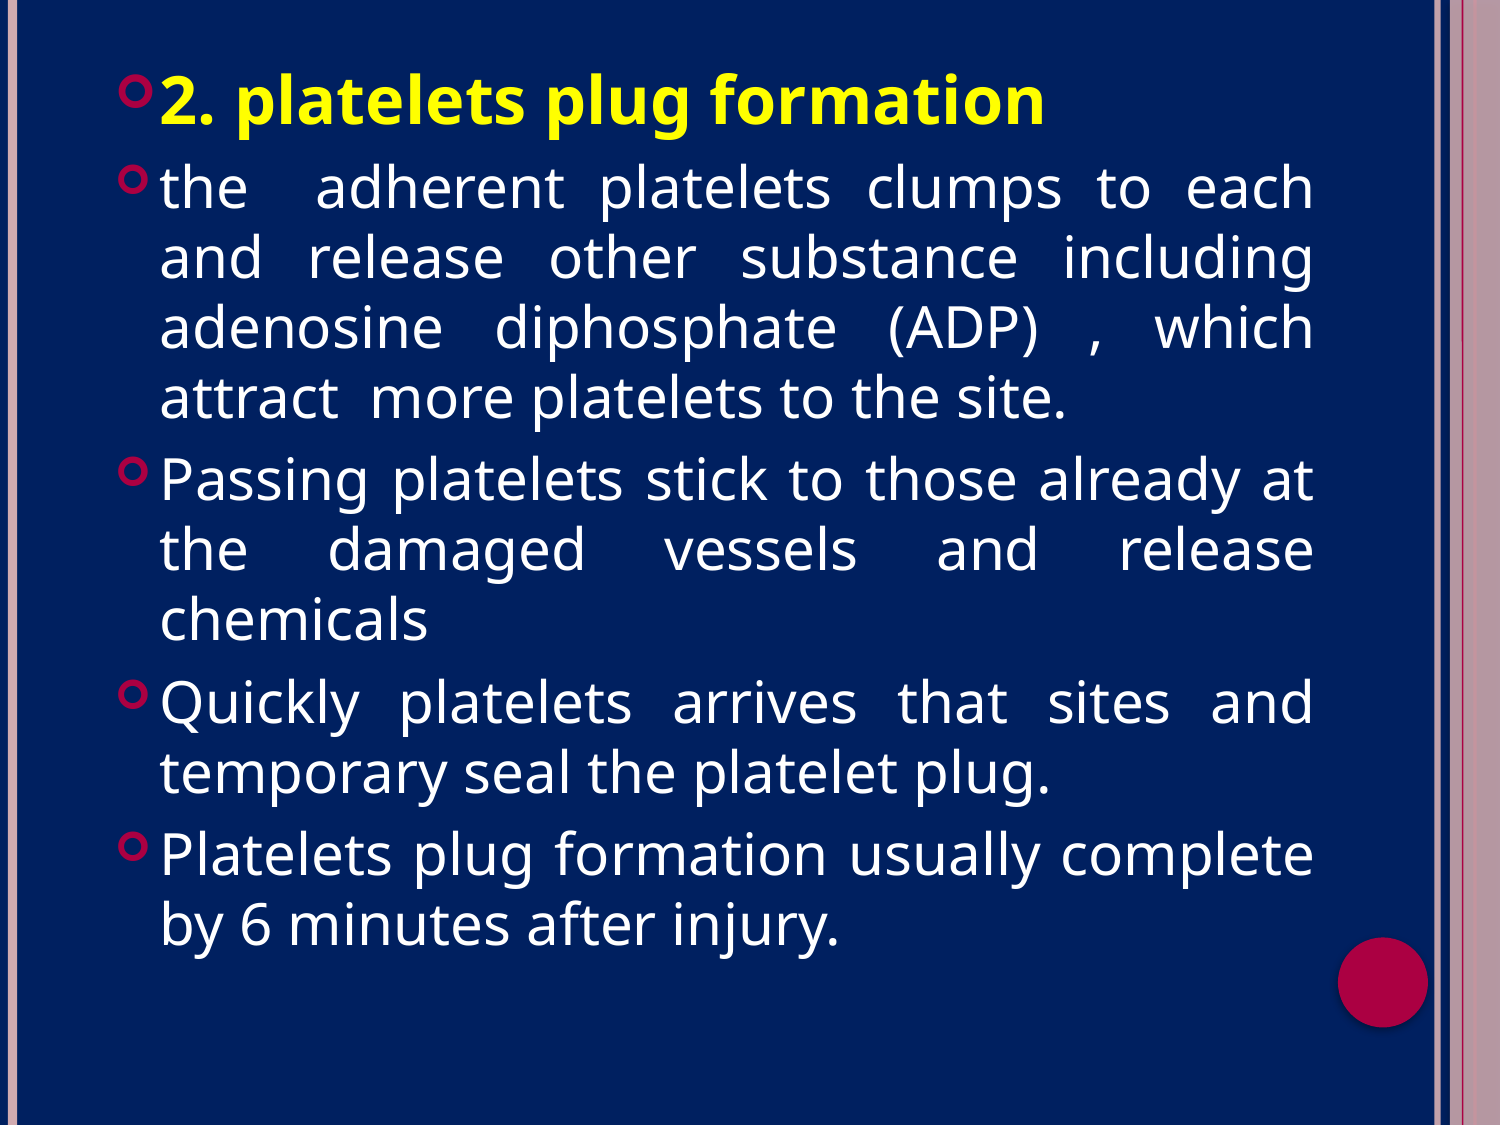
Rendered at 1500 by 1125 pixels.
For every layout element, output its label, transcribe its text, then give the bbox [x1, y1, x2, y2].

list 2. platelets plug formation the adherent platelets clumps to each and release other substance including adenosine diphosphate (ADP) , which attract more platelets to the site. Passing platelets stick to those already at the damaged vessels and release chemicals Quickly platelets arrives that sites and temporary seal the platelet plug. Platelets plug formation usually complete by 6 minutes after injury. [99, 50, 1330, 1088]
